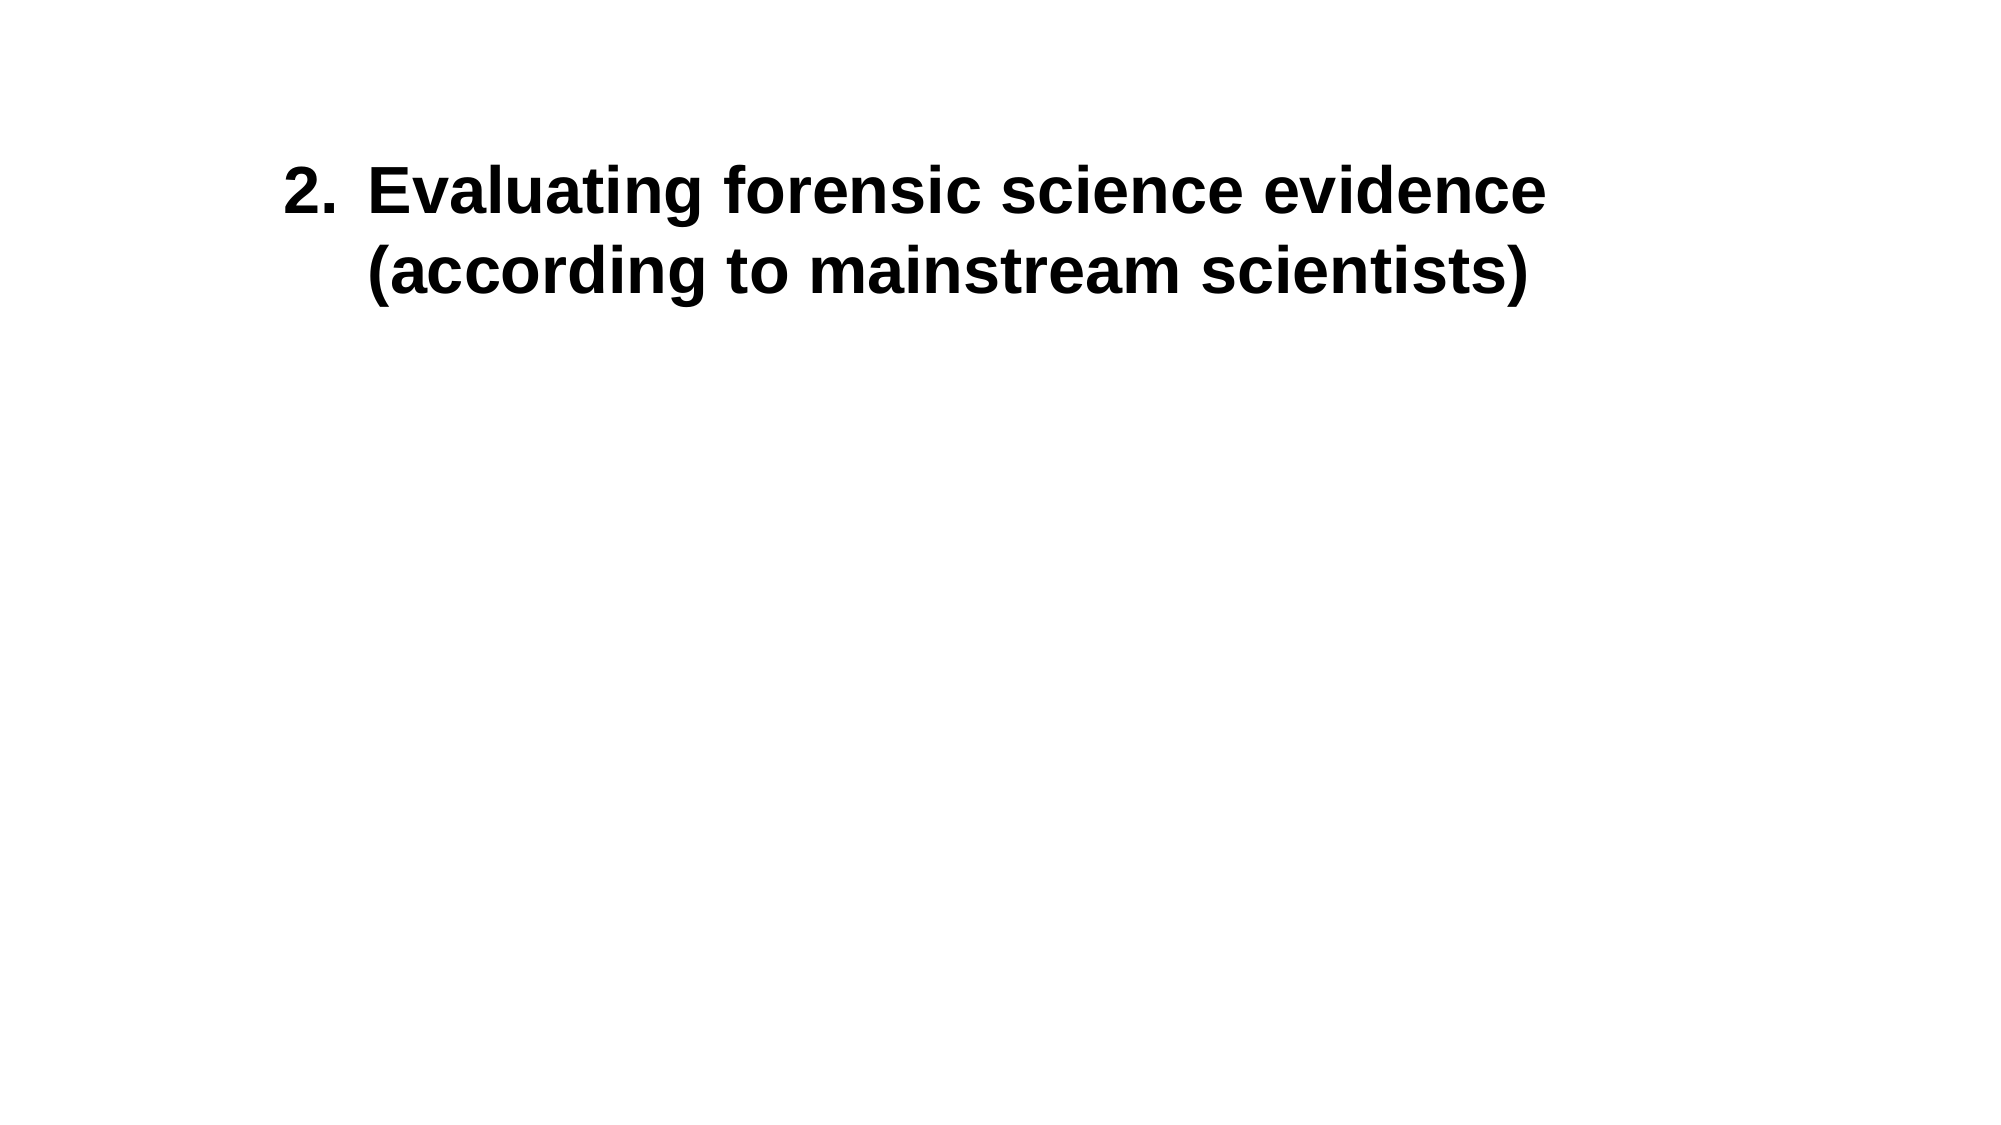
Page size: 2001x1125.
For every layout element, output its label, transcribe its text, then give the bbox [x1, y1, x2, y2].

text_box Evaluating forensic science evidence (according to mainstream scientists) [268, 0, 1737, 700]
